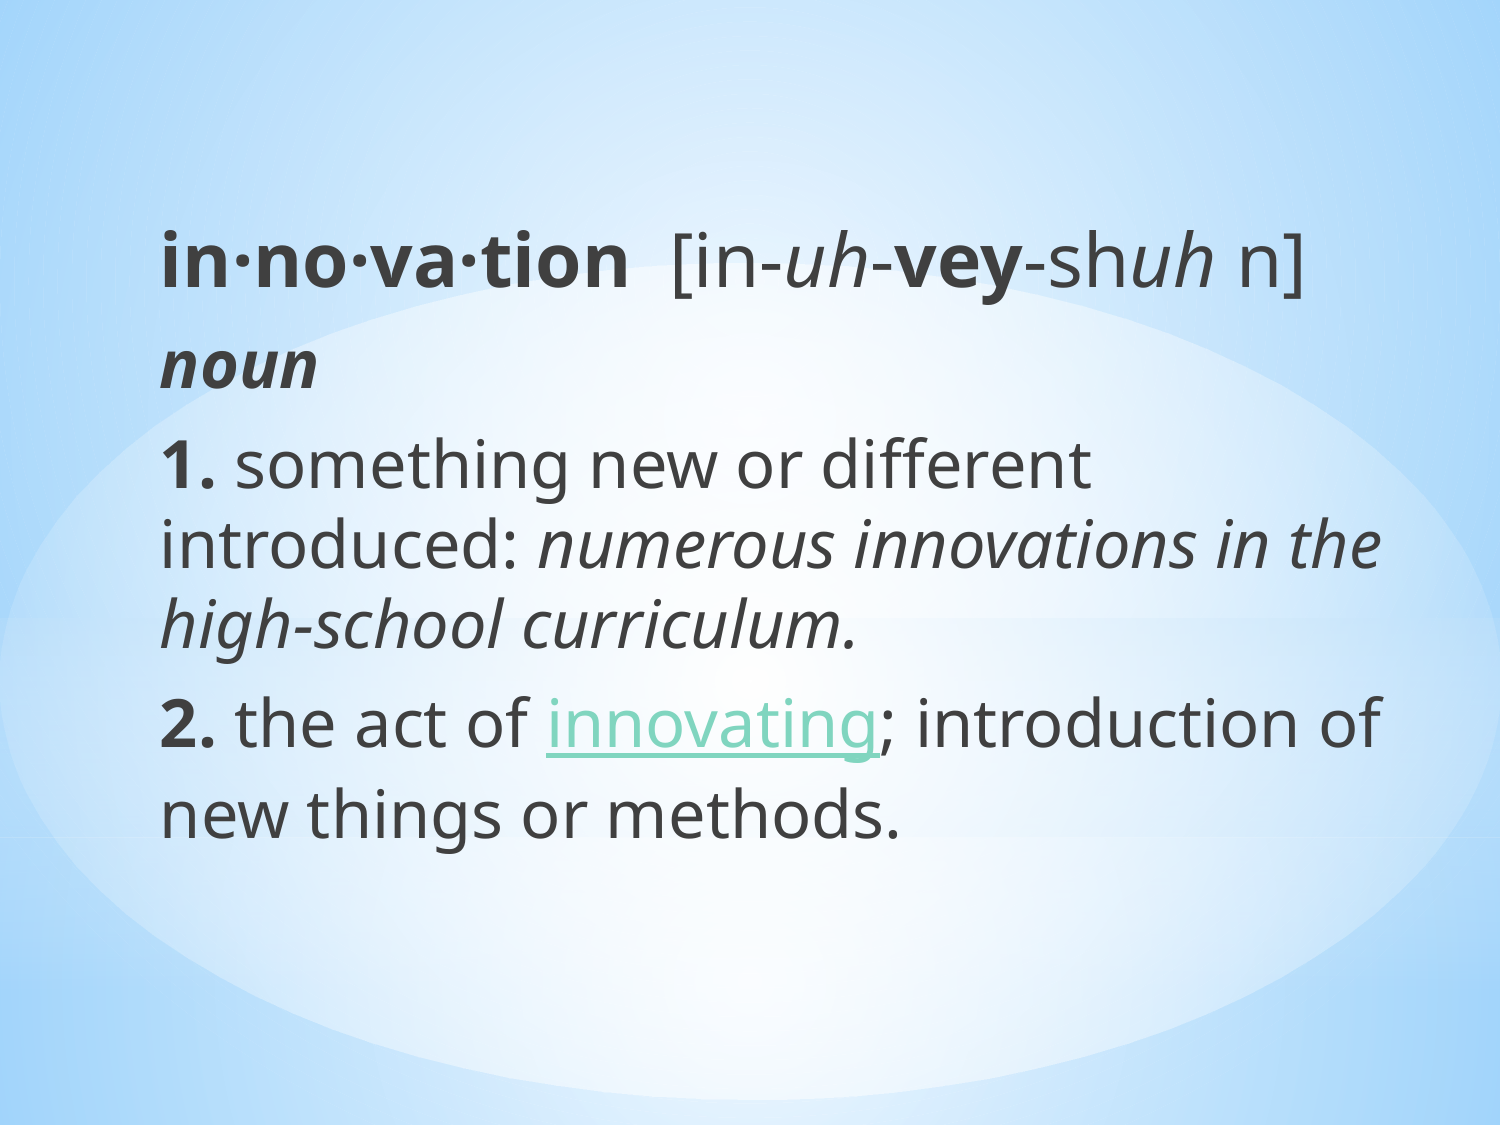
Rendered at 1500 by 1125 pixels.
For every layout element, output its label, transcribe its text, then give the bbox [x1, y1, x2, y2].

list in·no·va·tion [in-uh-vey-shuh n] noun 1. something new or different introduced: numerous innovations in the high-school curriculum. 2. the act of innovating; introduction of new things or methods. [137, 204, 1400, 775]
